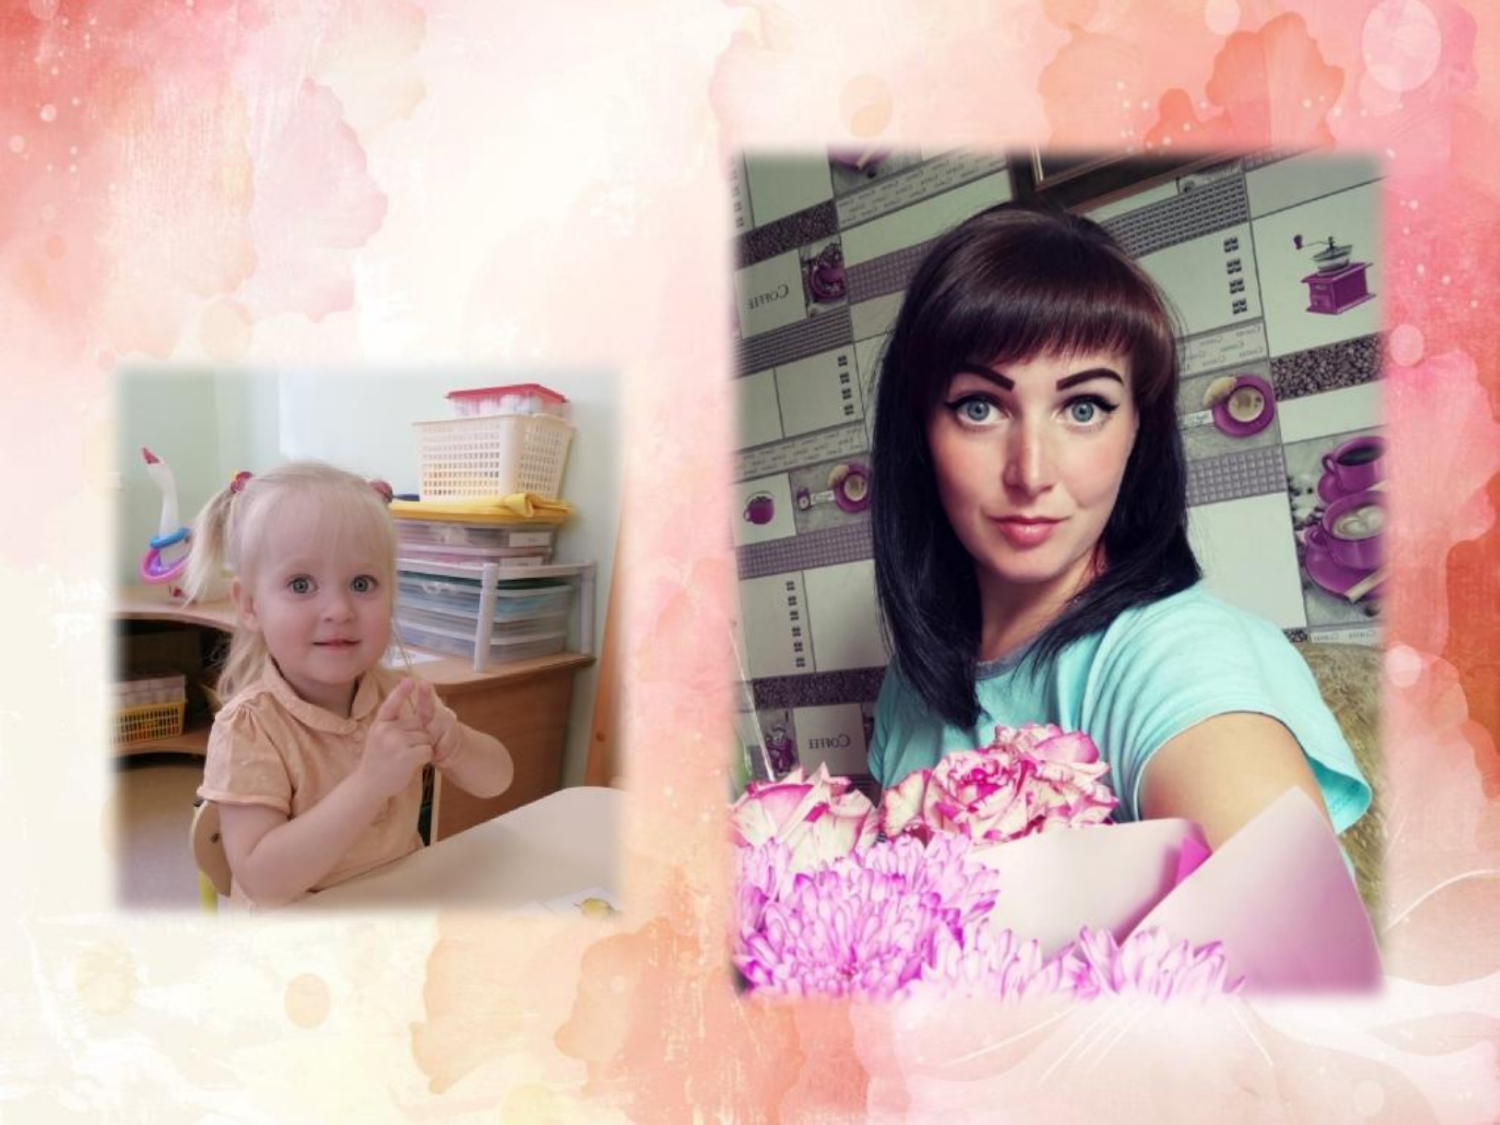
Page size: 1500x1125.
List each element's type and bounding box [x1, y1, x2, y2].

picture [0, 0, 1500, 1125]
list [97, 349, 638, 929]
